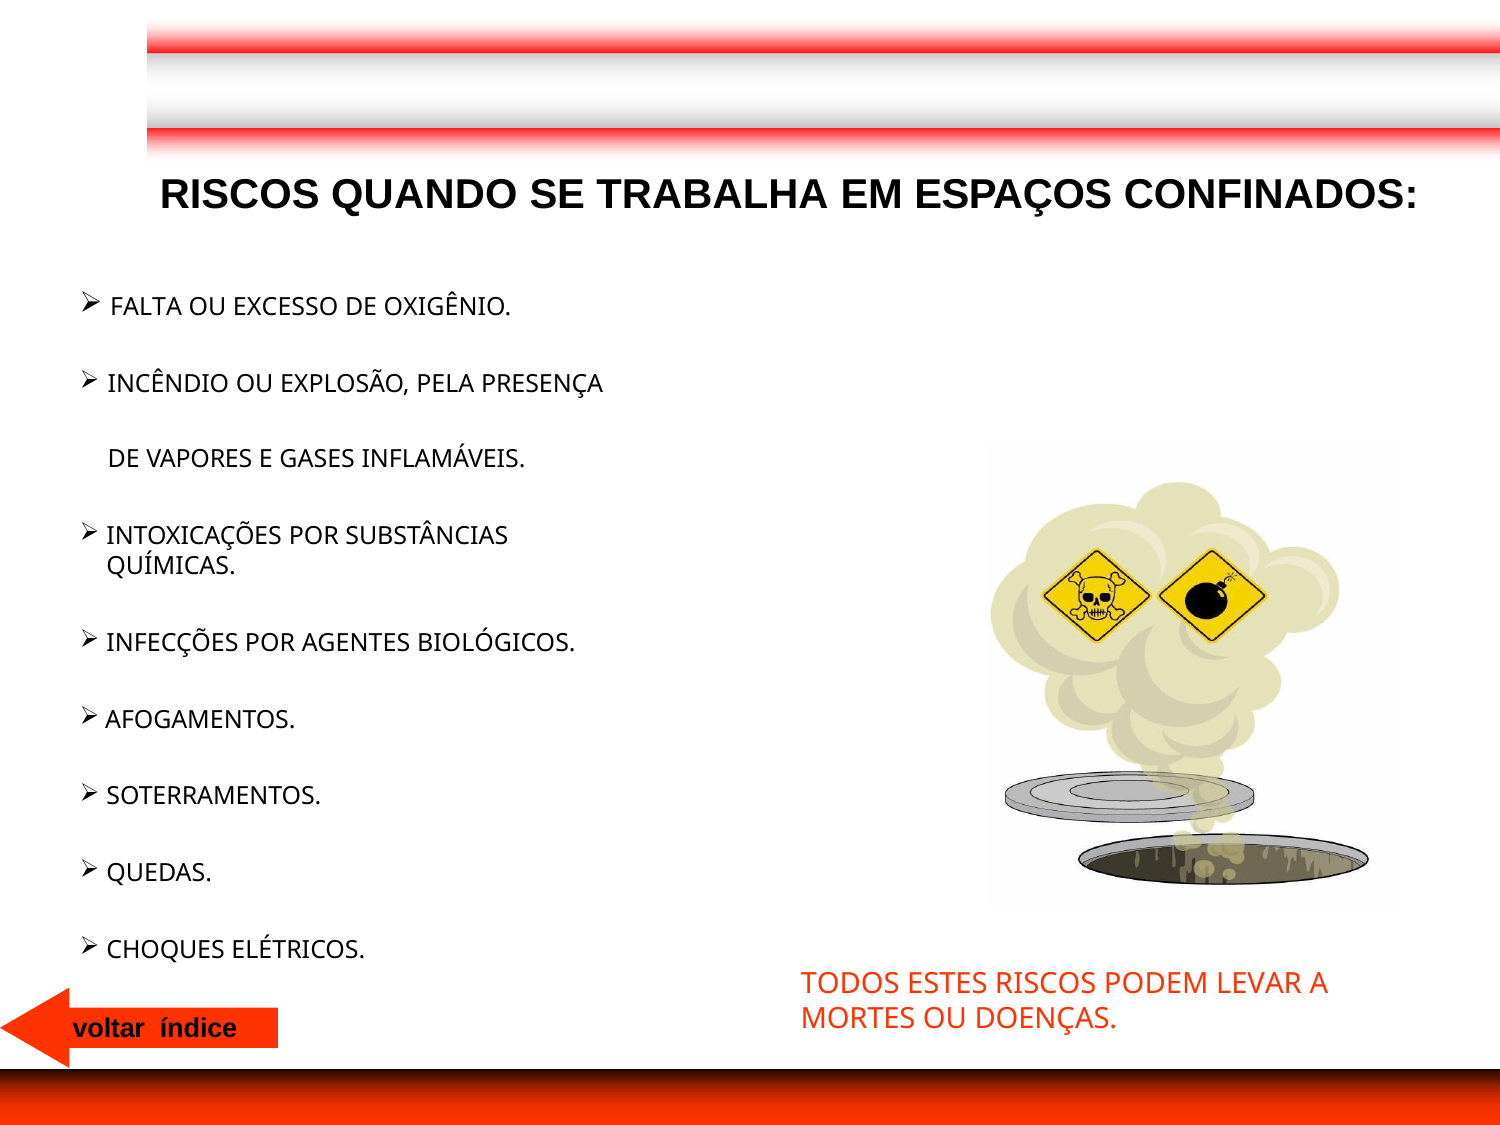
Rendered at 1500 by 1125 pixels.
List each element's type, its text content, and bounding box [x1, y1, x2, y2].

picture [985, 444, 1401, 906]
picture [147, 18, 1500, 163]
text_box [0, 987, 1500, 1125]
text_box TODOS ESTES RISCOS PODEM LEVAR A MORTES OU DOENÇAS. [798, 962, 1373, 985]
text_box FALTA OU EXCESSO DE OXIGÊNIO. INCÊNDIO OU EXPLOSÃO, PELA PRESENÇA DE VAPORES E GASES INFLAMÁVEIS. INTOXICAÇÕES POR SUBSTÂNCIAS QUÍMICAS. INFECÇÕES POR AGENTES BIOLÓGICOS. AFOGAMENTOS. SOTERRAMENTOS. QUEDAS. CHOQUES ELÉTRICOS. [77, 288, 680, 964]
title RISCOS QUANDO SE TRABALHA EM ESPAÇOS CONFINADOS: [157, 171, 1421, 356]
